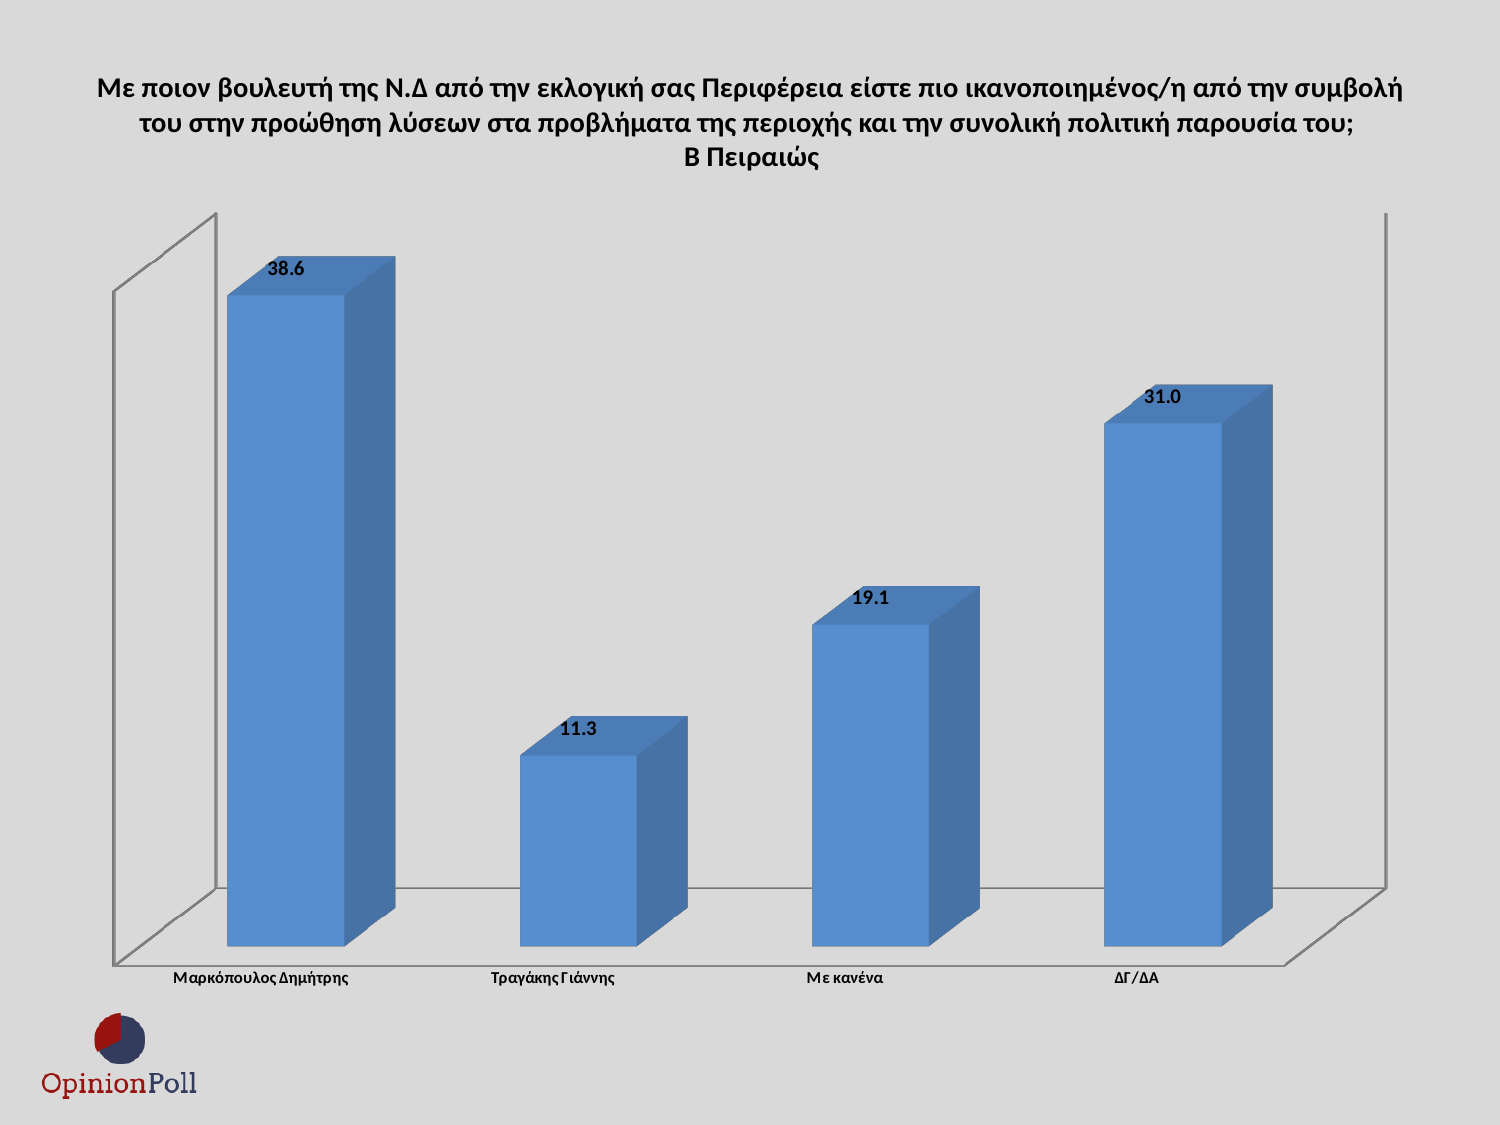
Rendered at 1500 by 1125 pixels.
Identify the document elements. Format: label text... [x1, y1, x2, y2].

chart [74, 196, 1426, 1006]
picture [34, 1007, 204, 1101]
title Με ποιον βουλευτή της Ν.Δ από την εκλογική σας Περιφέρεια είστε πιο ικανοποιημένος/η από την συμβολή του στην προώθηση λύσεων στα προβλήματα της περιοχής και την συνολική πολιτική παρουσία του; Β Πειραιώς [76, 45, 1427, 197]
